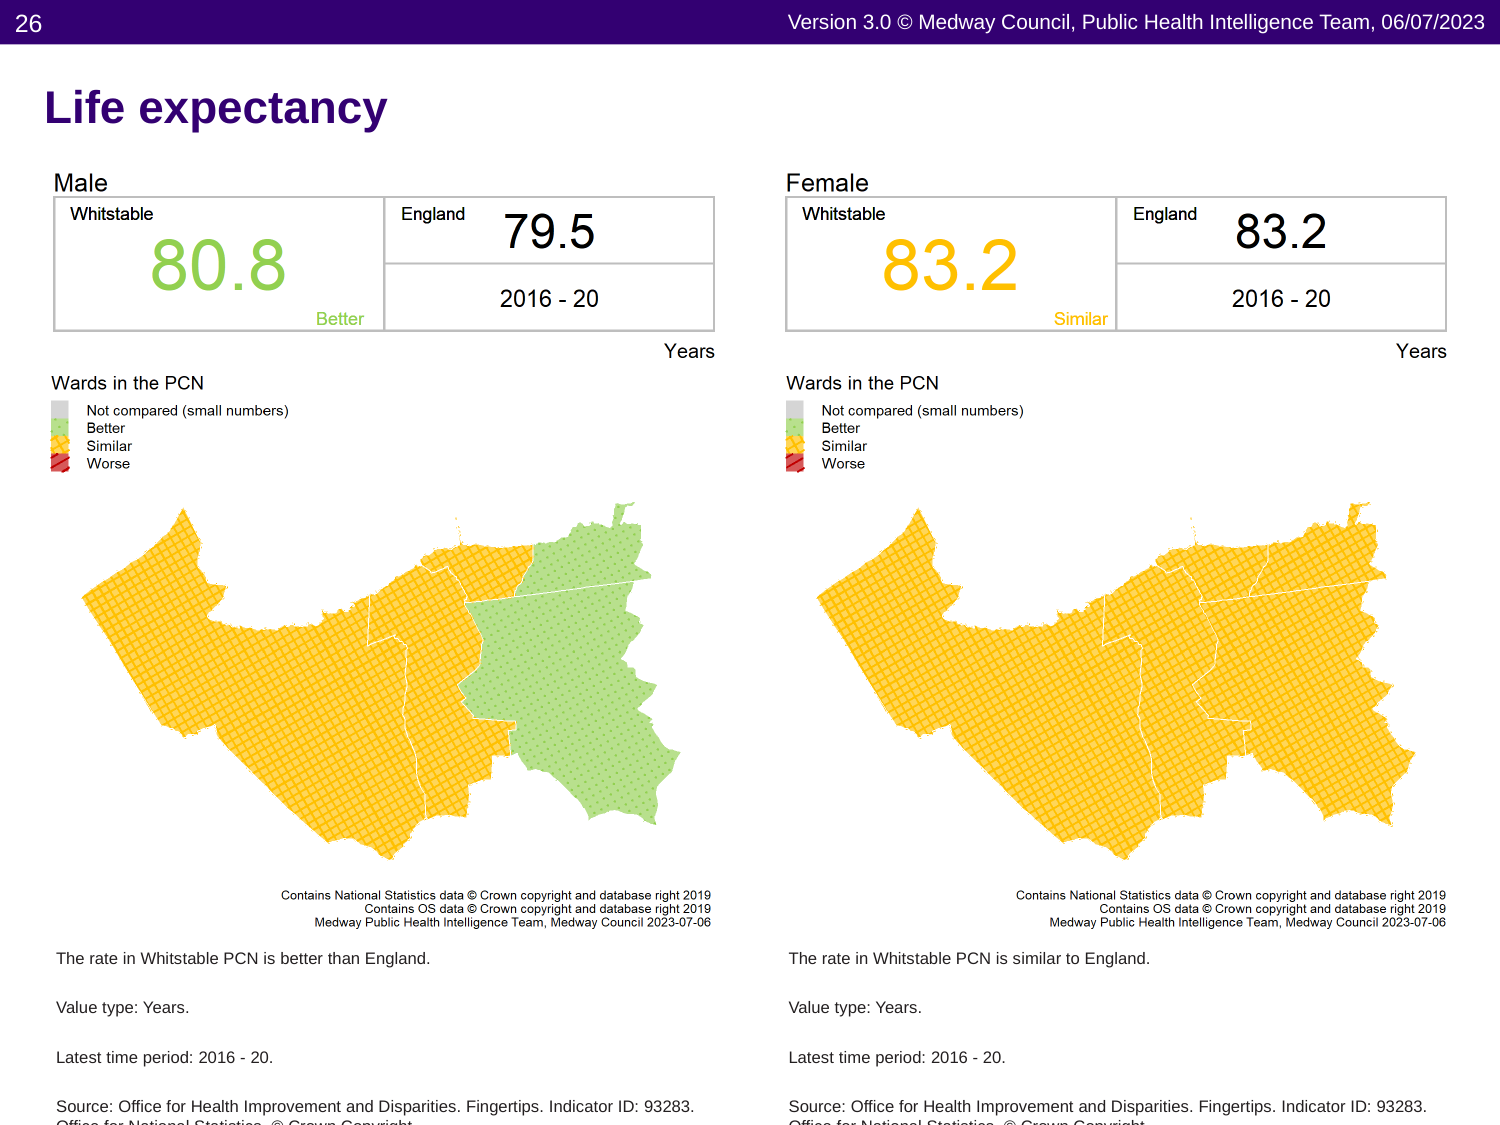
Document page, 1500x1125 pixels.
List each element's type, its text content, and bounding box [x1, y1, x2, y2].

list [29, 373, 733, 929]
list Version 3.0 © Medway Council, Public Health Intelligence Team, 06/07/2023 [419, 0, 1500, 43]
list The rate in Whitstable PCN is better than England. Value type: Years. Latest time period: 2016 - 20. Source: Office for Health Improvement and Disparities. Fingertips. Indicator ID: 93283. Office for National Statistics, © Crown Copyright. Value calculation: Population weighted average. PCN RAG method: England plus/minus 0.5%. Small area type: Ward. [41, 940, 715, 1114]
title Life expectancy [29, 70, 1471, 138]
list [52, 161, 715, 362]
list The rate in Whitstable PCN is similar to England. Value type: Years. Latest time period: 2016 - 20. Source: Office for Health Improvement and Disparities. Fingertips. Indicator ID: 93283. Office for National Statistics, © Crown Copyright. Value calculation: Population weighted average. PCN RAG method: England plus/minus 0.5%. Small area type: Ward. [773, 940, 1453, 1114]
list 26 [0, 0, 95, 95]
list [785, 161, 1448, 362]
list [761, 373, 1471, 929]
